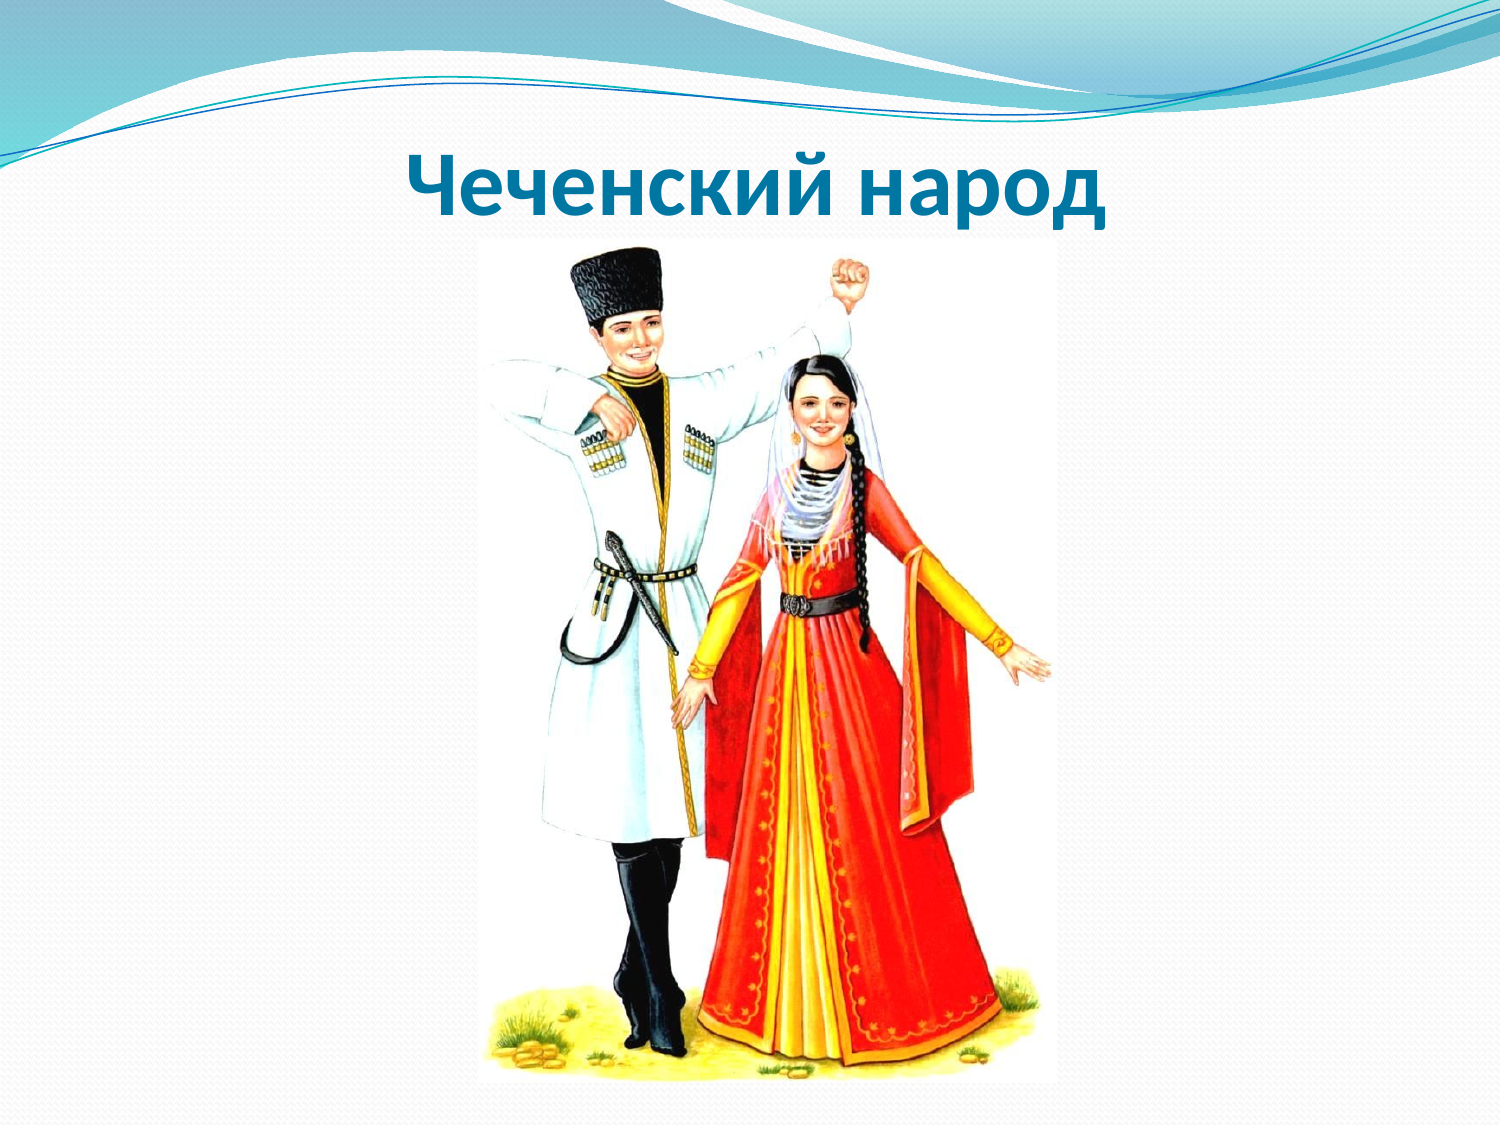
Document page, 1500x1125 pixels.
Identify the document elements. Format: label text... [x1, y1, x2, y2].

picture [478, 238, 1058, 1083]
title Чеченский народ [75, 115, 1438, 235]
